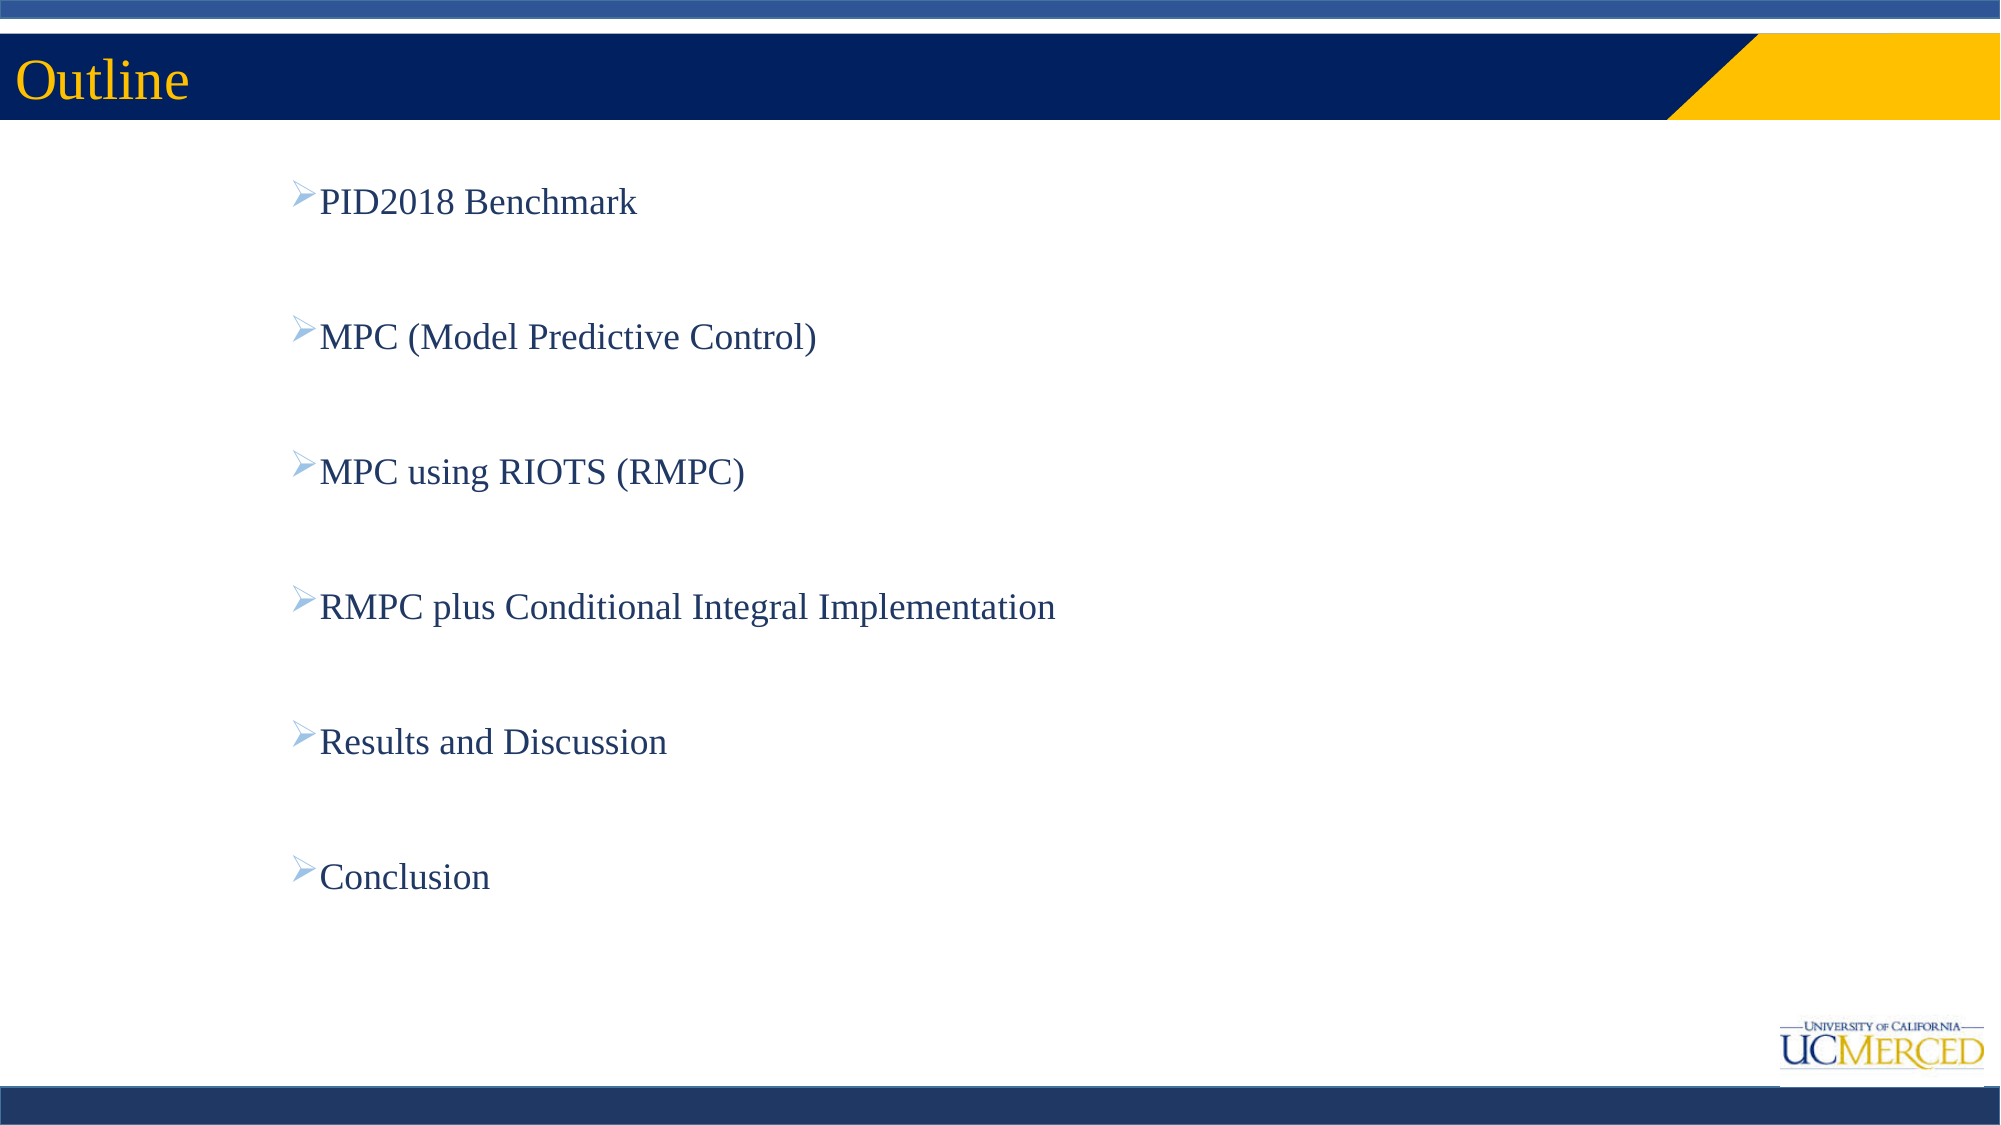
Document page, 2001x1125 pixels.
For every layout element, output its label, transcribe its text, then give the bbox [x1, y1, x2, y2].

text_box PID2018 Benchmark MPC (Model Predictive Control) MPC using RIOTS (RMPC) RMPC plus Conditional Integral Implementation Results and Discussion Conclusion [69, 146, 1811, 972]
text_box [0, 1086, 2000, 1125]
text_box [0, 0, 2000, 19]
text_box Outline [0, 33, 1757, 120]
text_box [1664, 32, 2000, 121]
picture [1780, 1006, 1984, 1087]
